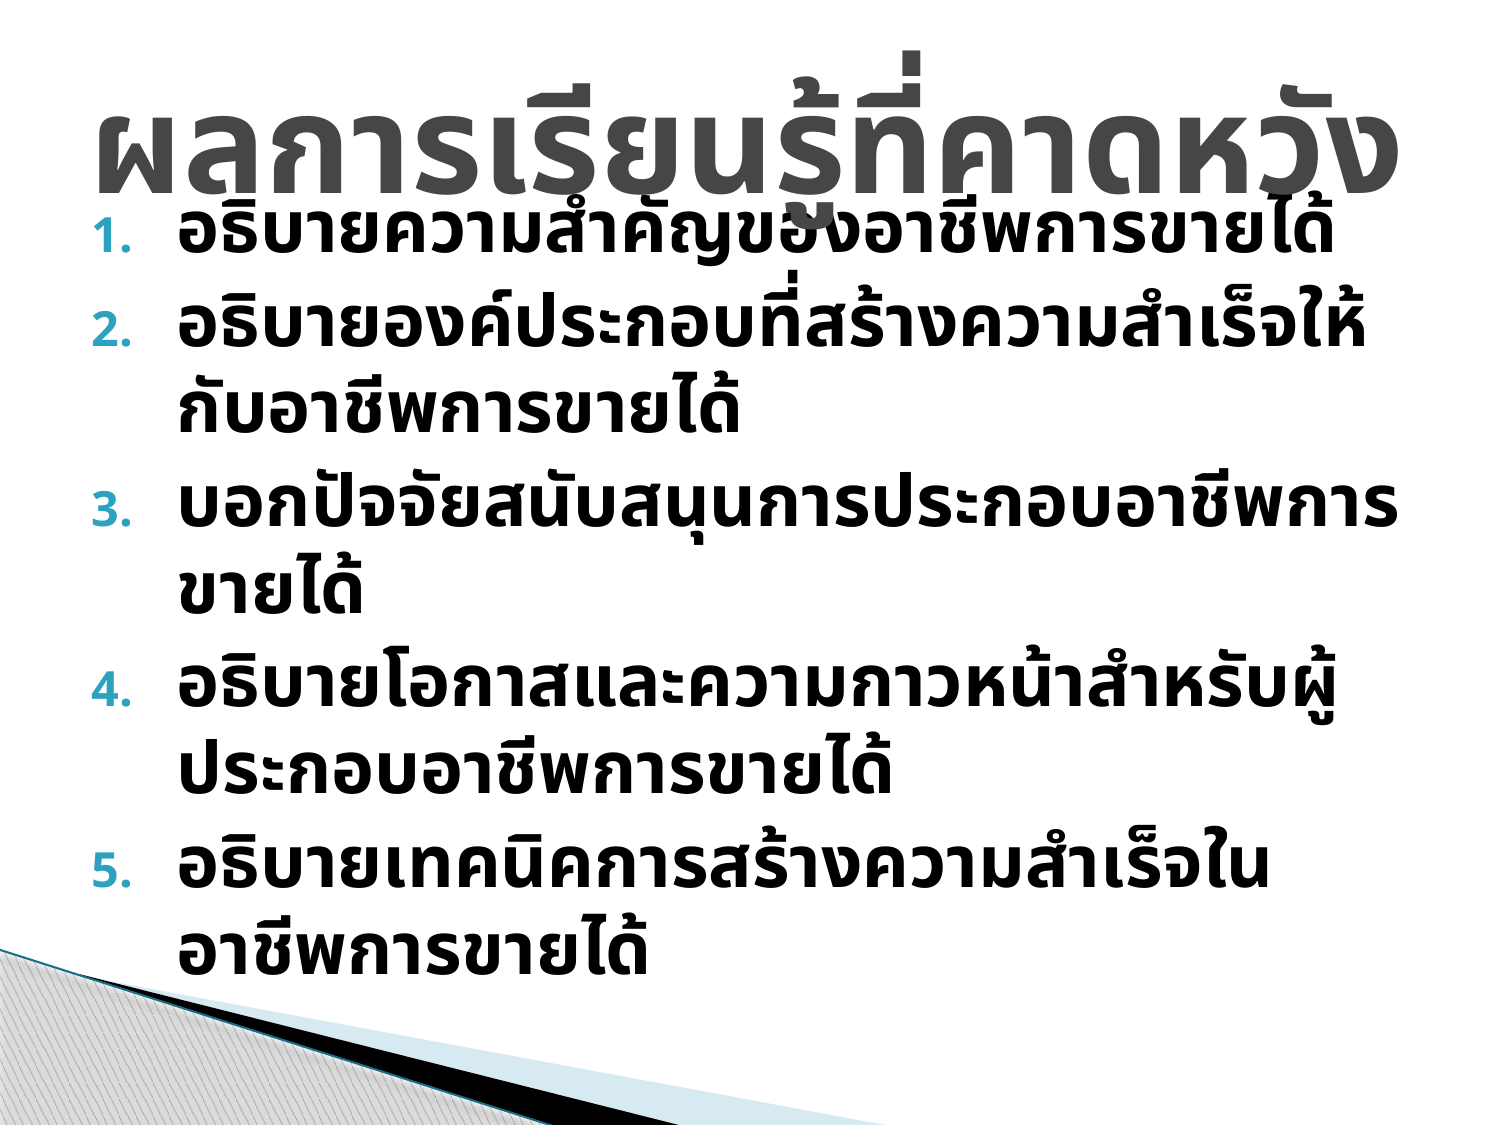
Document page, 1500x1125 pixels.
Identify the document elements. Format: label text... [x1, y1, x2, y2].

title ผลการเรียนรู้ที่คาดหวัง [75, 45, 1425, 233]
list อธิบายความสำคัญของอาชีพการขายได้ อธิบายองค์ประกอบที่สร้างความสำเร็จให้กับอาชีพการขายได้ บอกปัจจัยสนับสนุนการประกอบอาชีพการขายได้ อธิบายโอกาสและความกาวหน้าสำหรับผู้ประกอบอาชีพการขายได้ อธิบายเทคนิคการสร้างความสำเร็จในอาชีพการขายได้ [76, 172, 1450, 1000]
